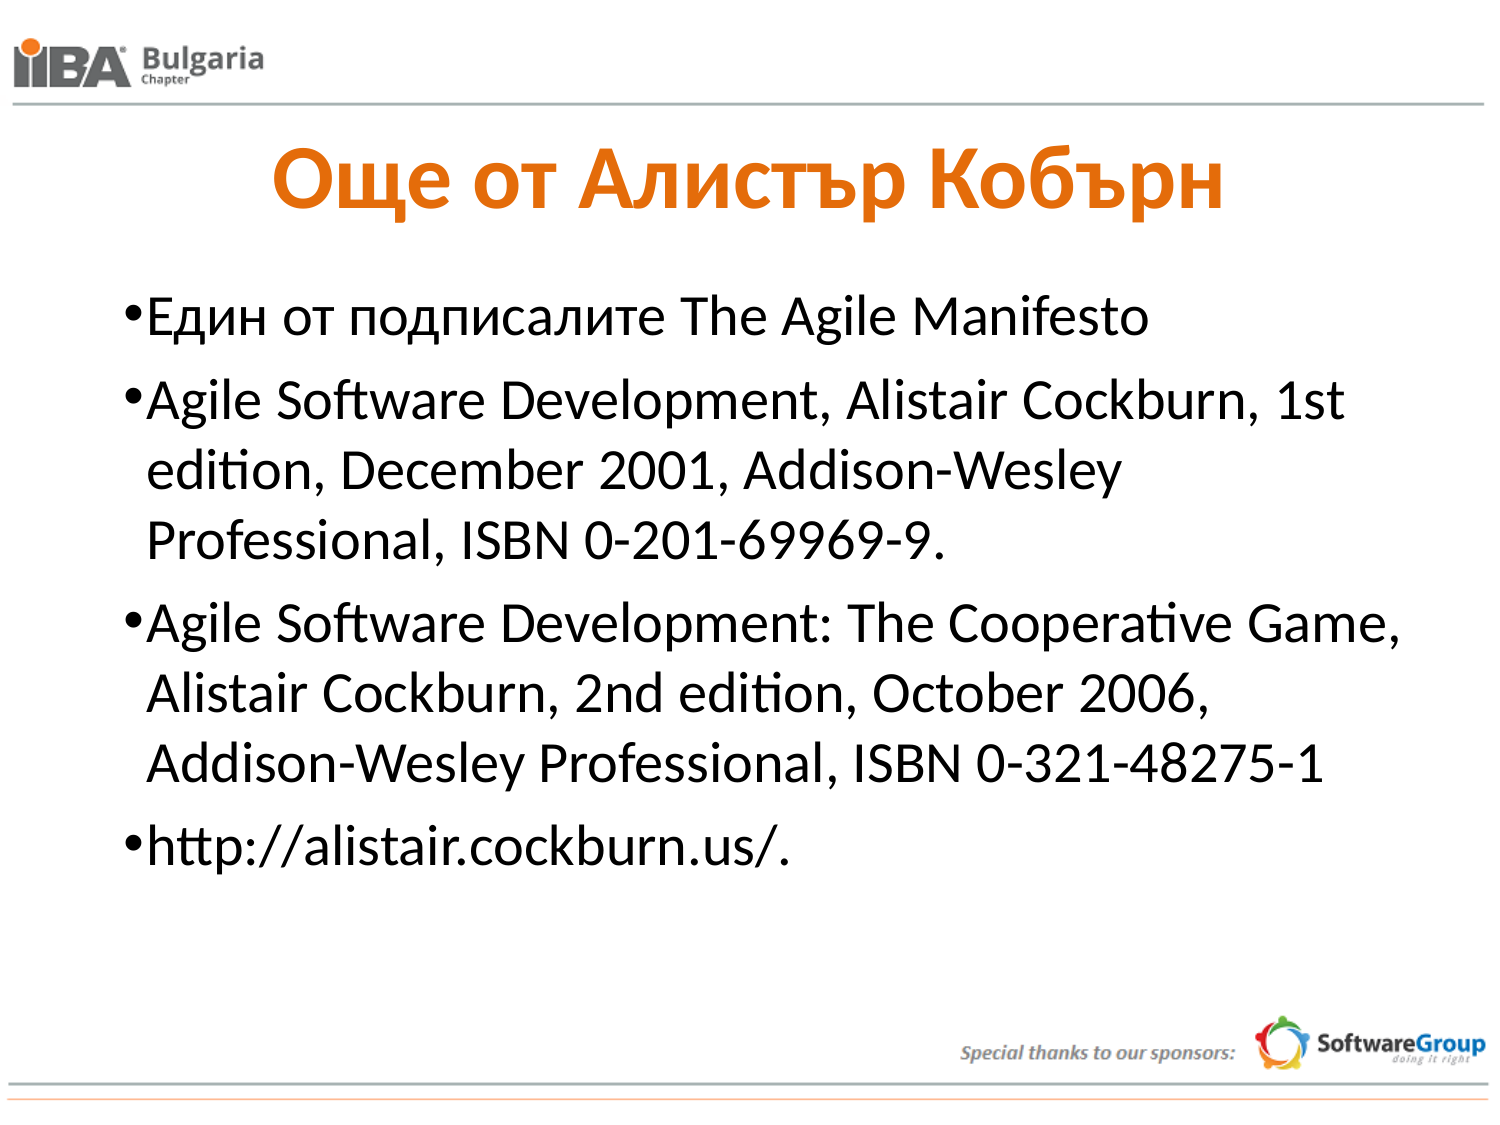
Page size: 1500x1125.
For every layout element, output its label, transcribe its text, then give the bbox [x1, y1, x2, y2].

picture [0, 1003, 1500, 1122]
picture [0, 37, 1500, 113]
list Един от подписалите The Agile Manifesto Agile Software Development, Alistair Cockburn, 1st edition, December 2001, Addison-Wesley Professional, ISBN 0-201-69969-9. Agile Software Development: The Cooperative Game, Alistair Cockburn, 2nd edition, October 2006, Addison-Wesley Professional, ISBN 0-321-48275-1 http://alistair.cockburn.us/. [75, 262, 1425, 1005]
title Още от Алистър Кобърн [75, 110, 1425, 233]
